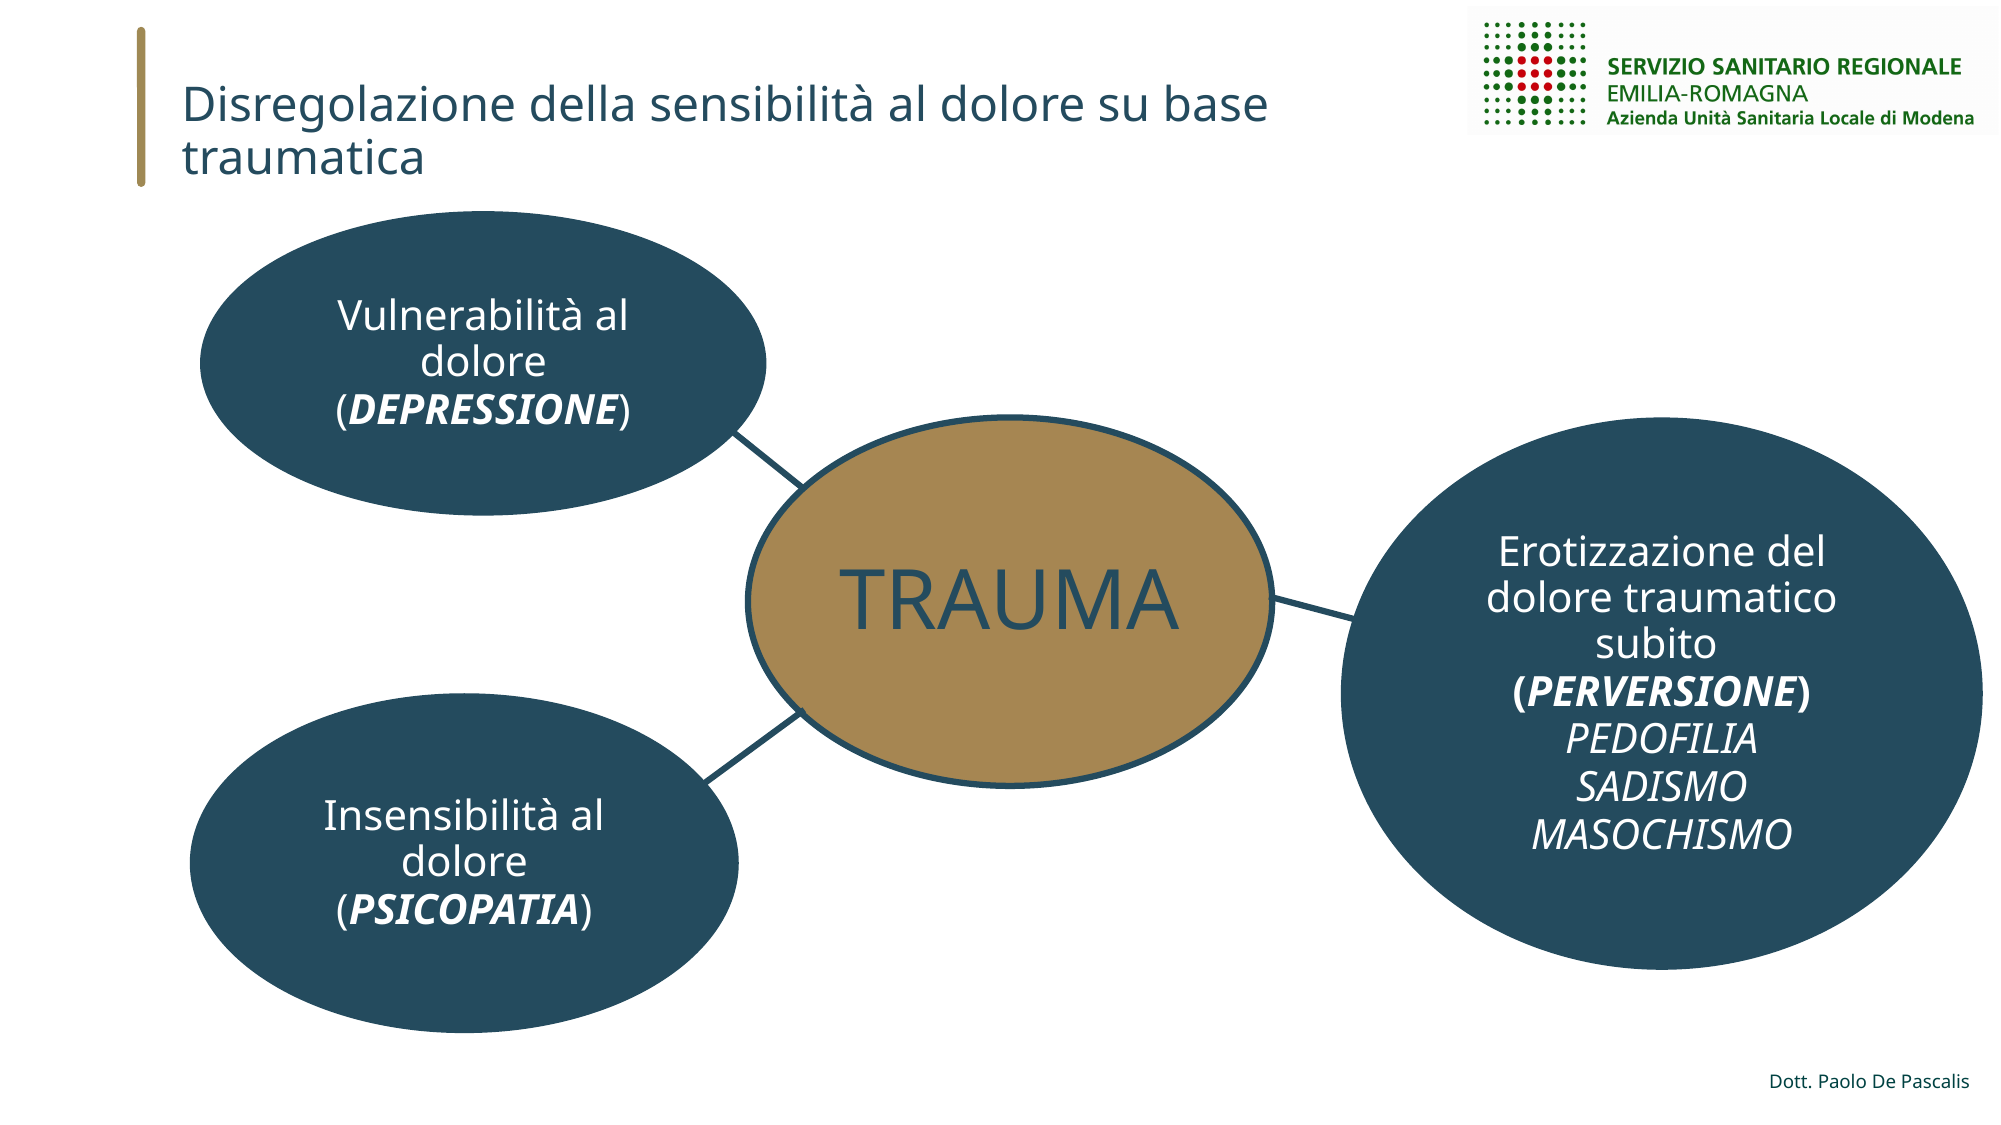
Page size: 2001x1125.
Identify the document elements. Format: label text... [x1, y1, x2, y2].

text_box Dott. Paolo De Pascalis [1117, 1039, 1985, 1100]
text_box TRAUMA [747, 417, 1273, 786]
picture [1467, 6, 1999, 135]
text_box Insensibilità al dolore (PSICOPATIA) [189, 693, 739, 1034]
text_box Erotizzazione del dolore traumatico subito (PERVERSIONE) PEDOFILIA SADISMO MASOCHISMO [1340, 417, 1983, 970]
text_box Disregolazione della sensibilità al dolore su base traumatica [166, 70, 1348, 193]
text_box Vulnerabilità al dolore (DEPRESSIONE) [200, 211, 767, 516]
